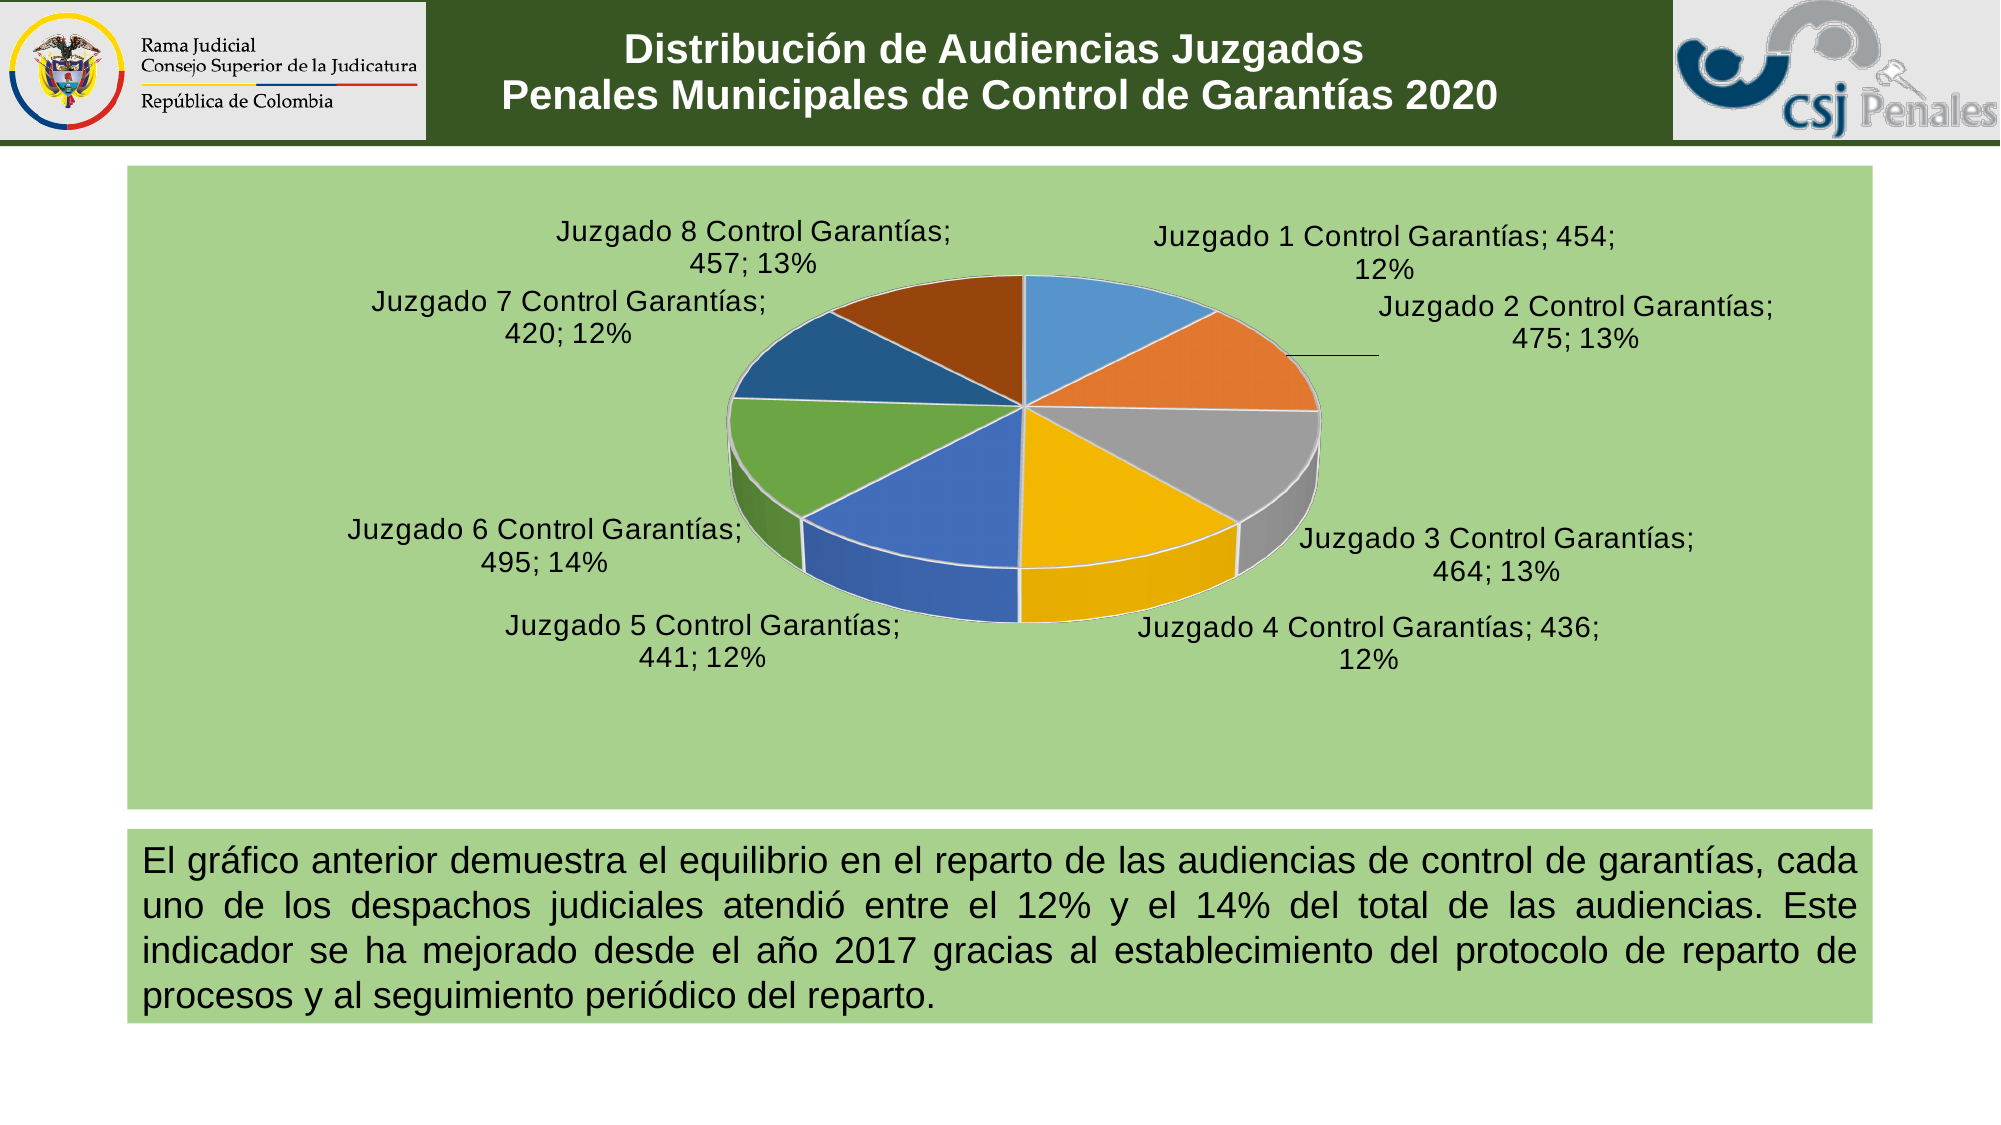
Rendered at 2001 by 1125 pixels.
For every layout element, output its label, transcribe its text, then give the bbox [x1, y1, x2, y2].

picture [0, 1, 426, 141]
text_box El gráfico anterior demuestra el equilibrio en el reparto de las audiencias de control de garantías, cada uno de los despachos judiciales atendió entre el 12% y el 14% del total de las audiencias. Este indicador se ha mejorado desde el año 2017 gracias al establecimiento del protocolo de reparto de procesos y al seguimiento periódico del reparto. [127, 828, 1873, 1024]
chart [127, 165, 1873, 810]
title Distribución de Audiencias Juzgados Penales Municipales de Control de Garantías 2020 [0, 0, 2000, 147]
picture [1672, 0, 2000, 141]
